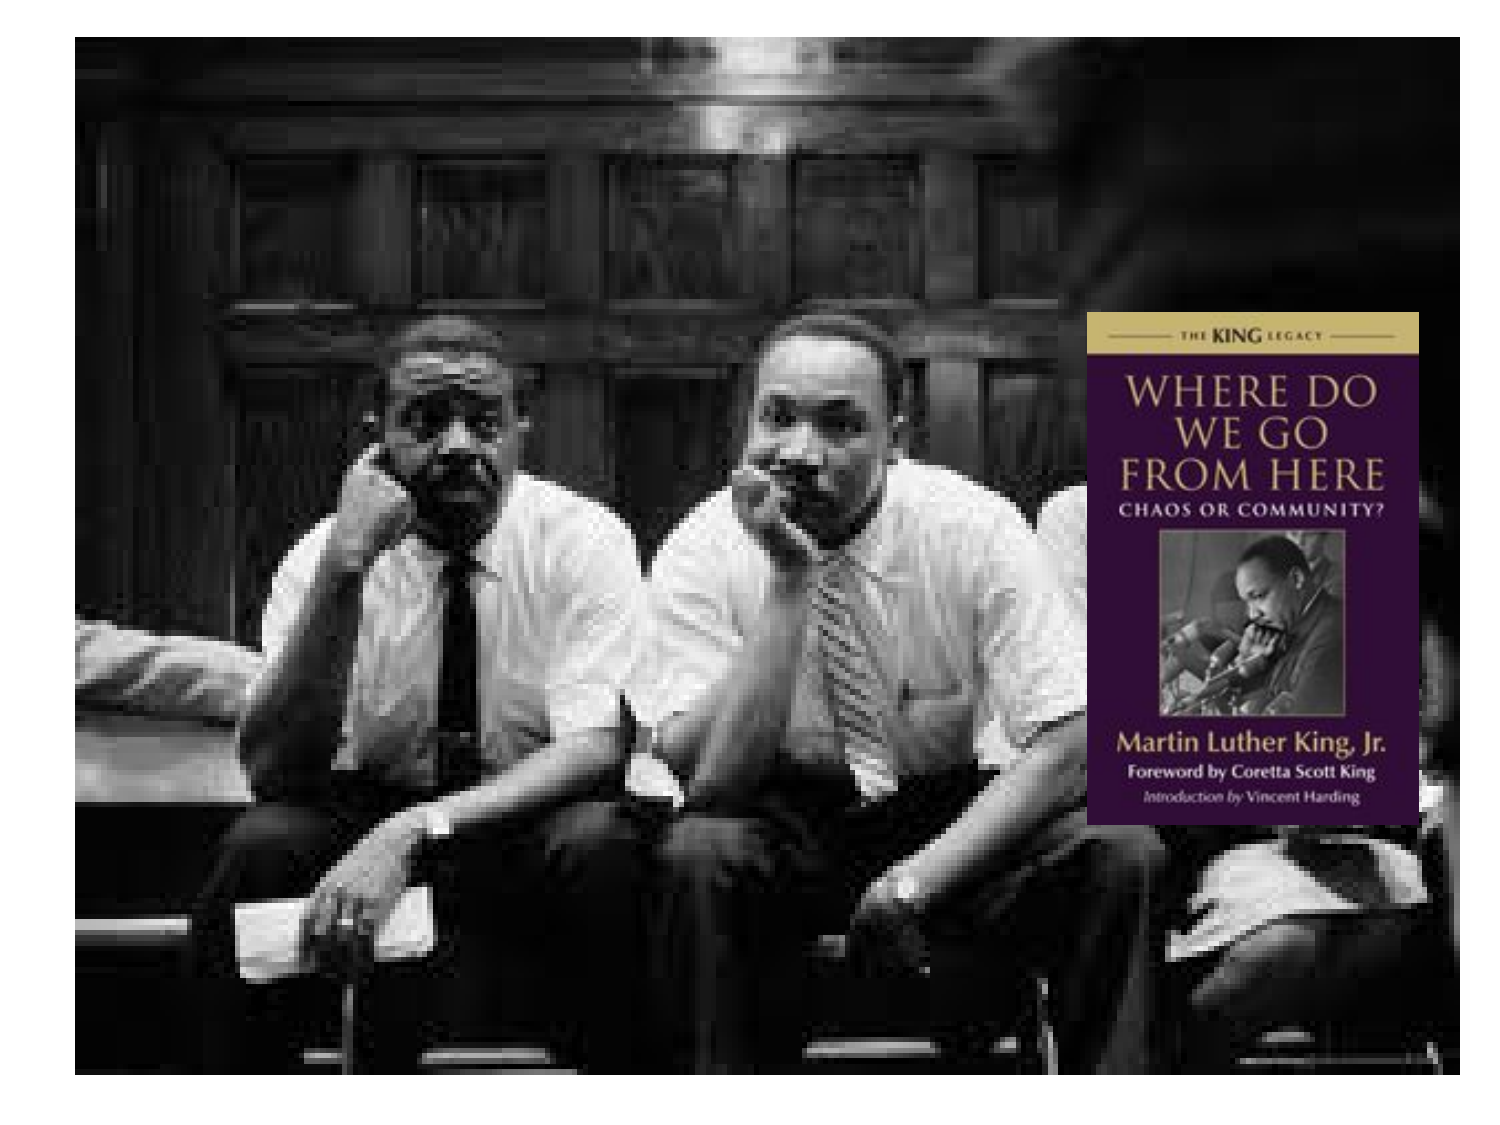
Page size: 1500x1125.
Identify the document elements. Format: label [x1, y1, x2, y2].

picture [74, 37, 1460, 1075]
